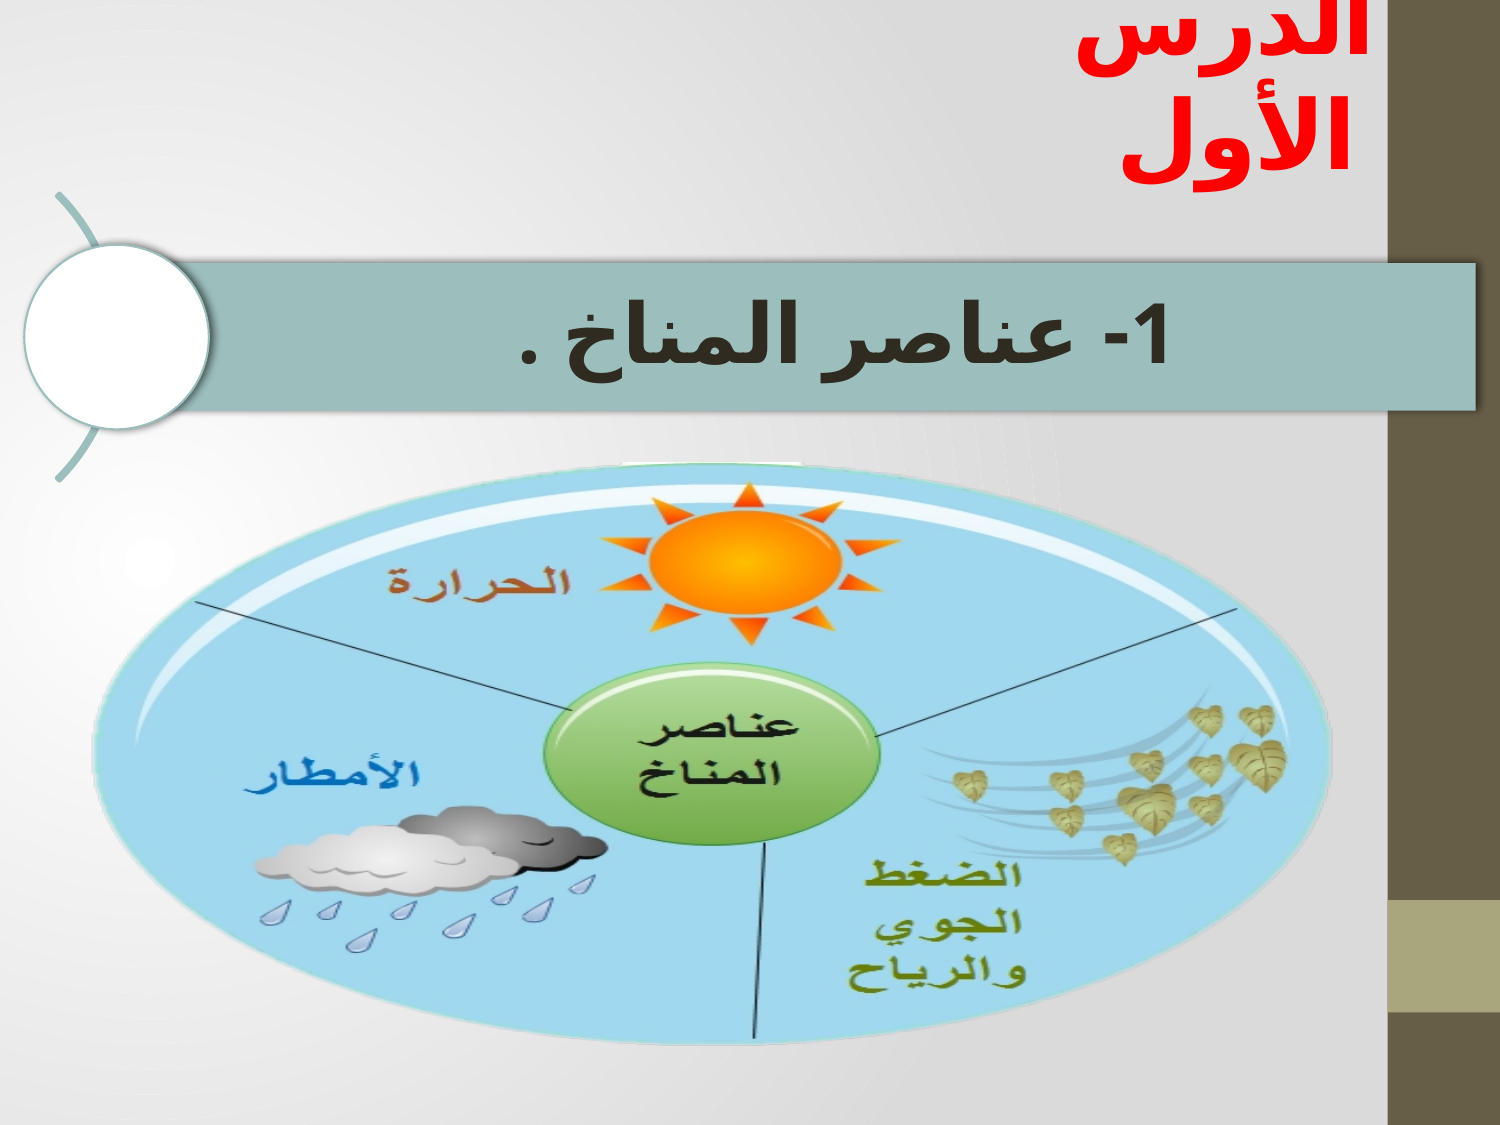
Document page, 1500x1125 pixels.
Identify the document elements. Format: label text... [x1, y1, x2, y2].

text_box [23, 186, 1477, 488]
picture [48, 461, 1352, 1064]
title الدرس الأول [1000, 36, 1450, 112]
